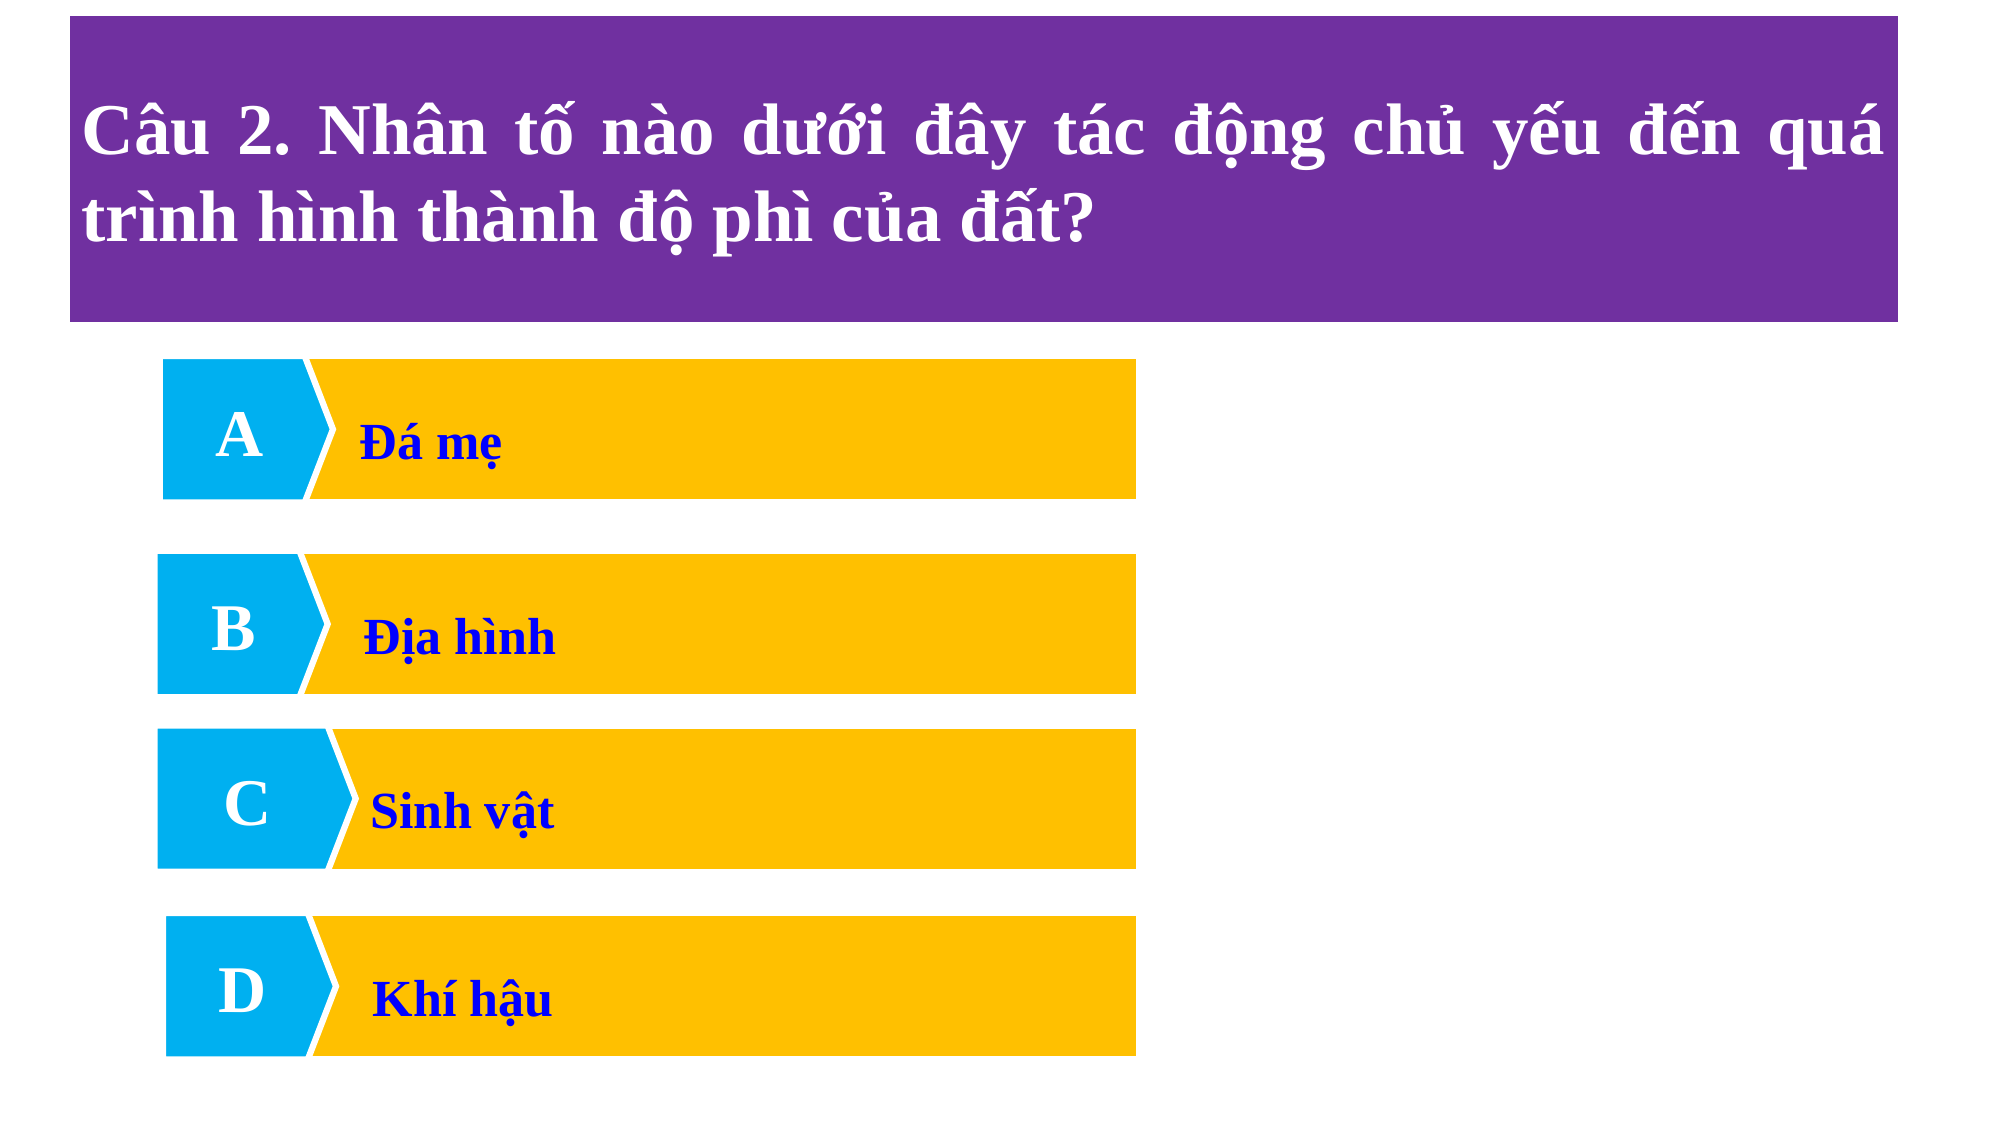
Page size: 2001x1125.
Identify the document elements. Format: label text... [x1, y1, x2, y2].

text_box D [161, 912, 338, 1061]
text_box C [153, 724, 357, 873]
text_box Đá mẹ [306, 355, 1140, 503]
text_box Khí hậu [309, 912, 1140, 1060]
text_box A [158, 355, 335, 504]
text_box Địa hình [301, 550, 1140, 698]
text_box Sinh vật [329, 724, 1140, 873]
text_box B [153, 549, 329, 699]
text_box Câu 2. Nhân tố nào dưới đây tác động chủ yếu đến quá trình hình thành độ phì của đất? [66, 12, 1902, 326]
